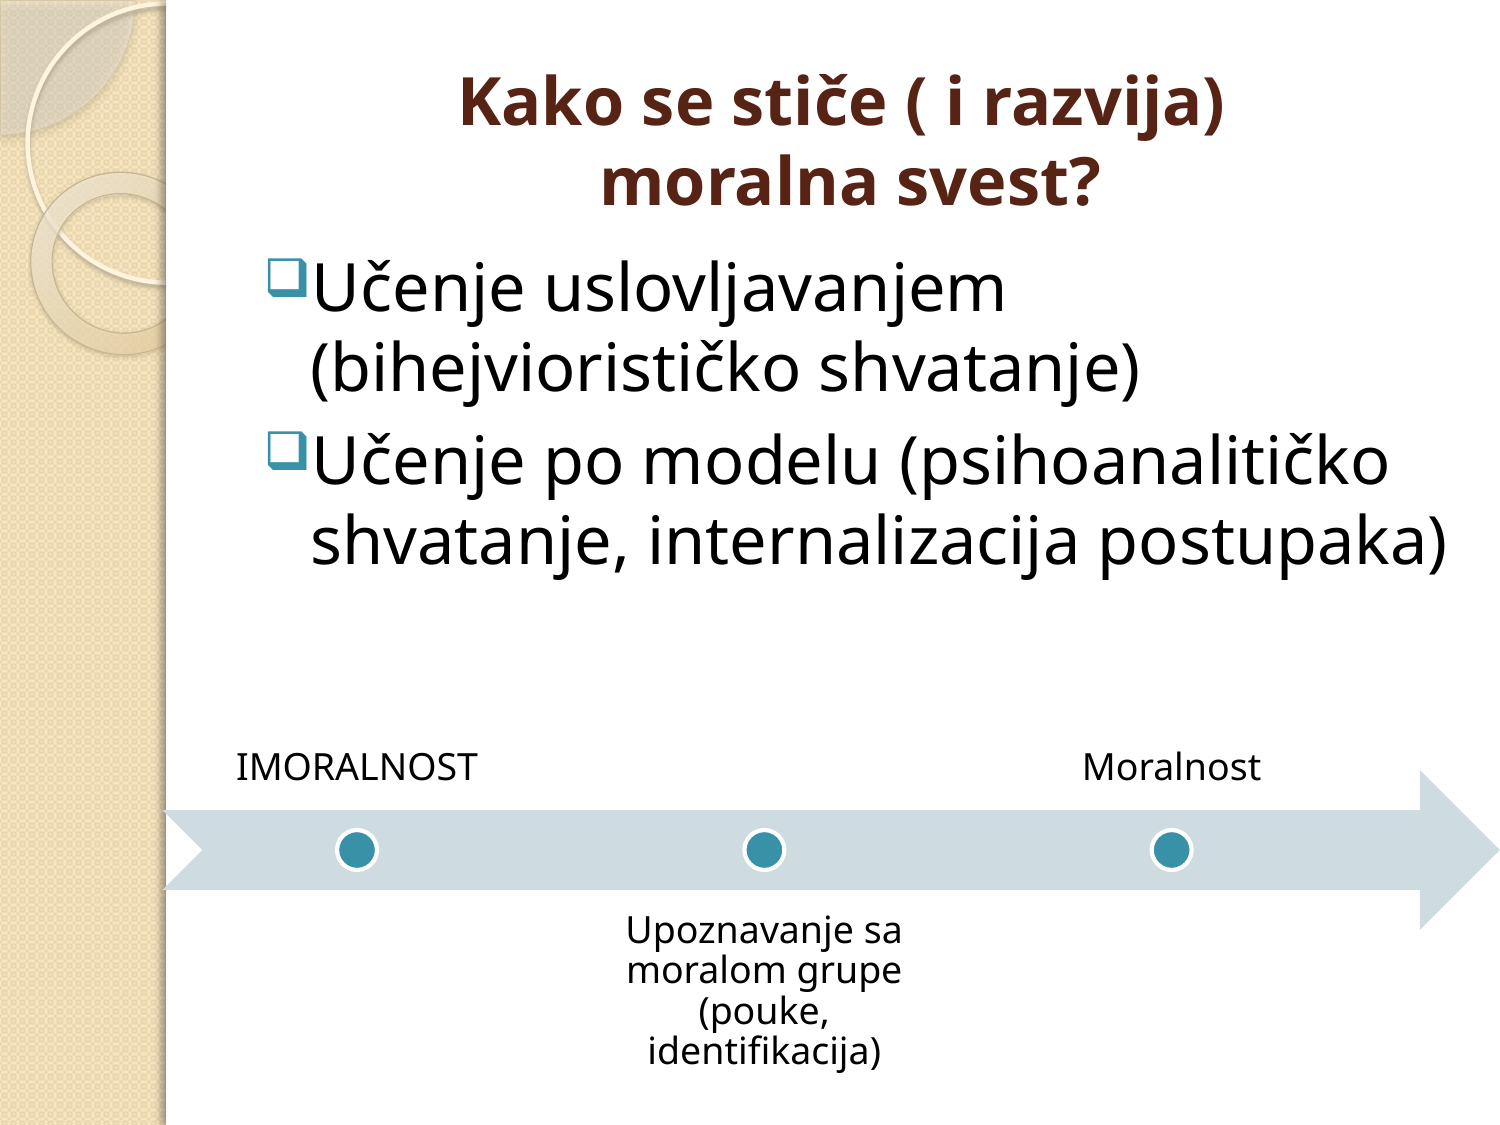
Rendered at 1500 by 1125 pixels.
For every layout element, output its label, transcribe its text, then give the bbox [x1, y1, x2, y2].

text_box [162, 649, 1500, 1051]
list Učenje uslovljavanjem (bihejviorističko shvatanje) Učenje po modelu (psihoanalitičko shvatanje, internalizacija postupaka) [235, 237, 1466, 646]
title Kako se stiče ( i razvija) moralna svest? [235, 45, 1466, 233]
